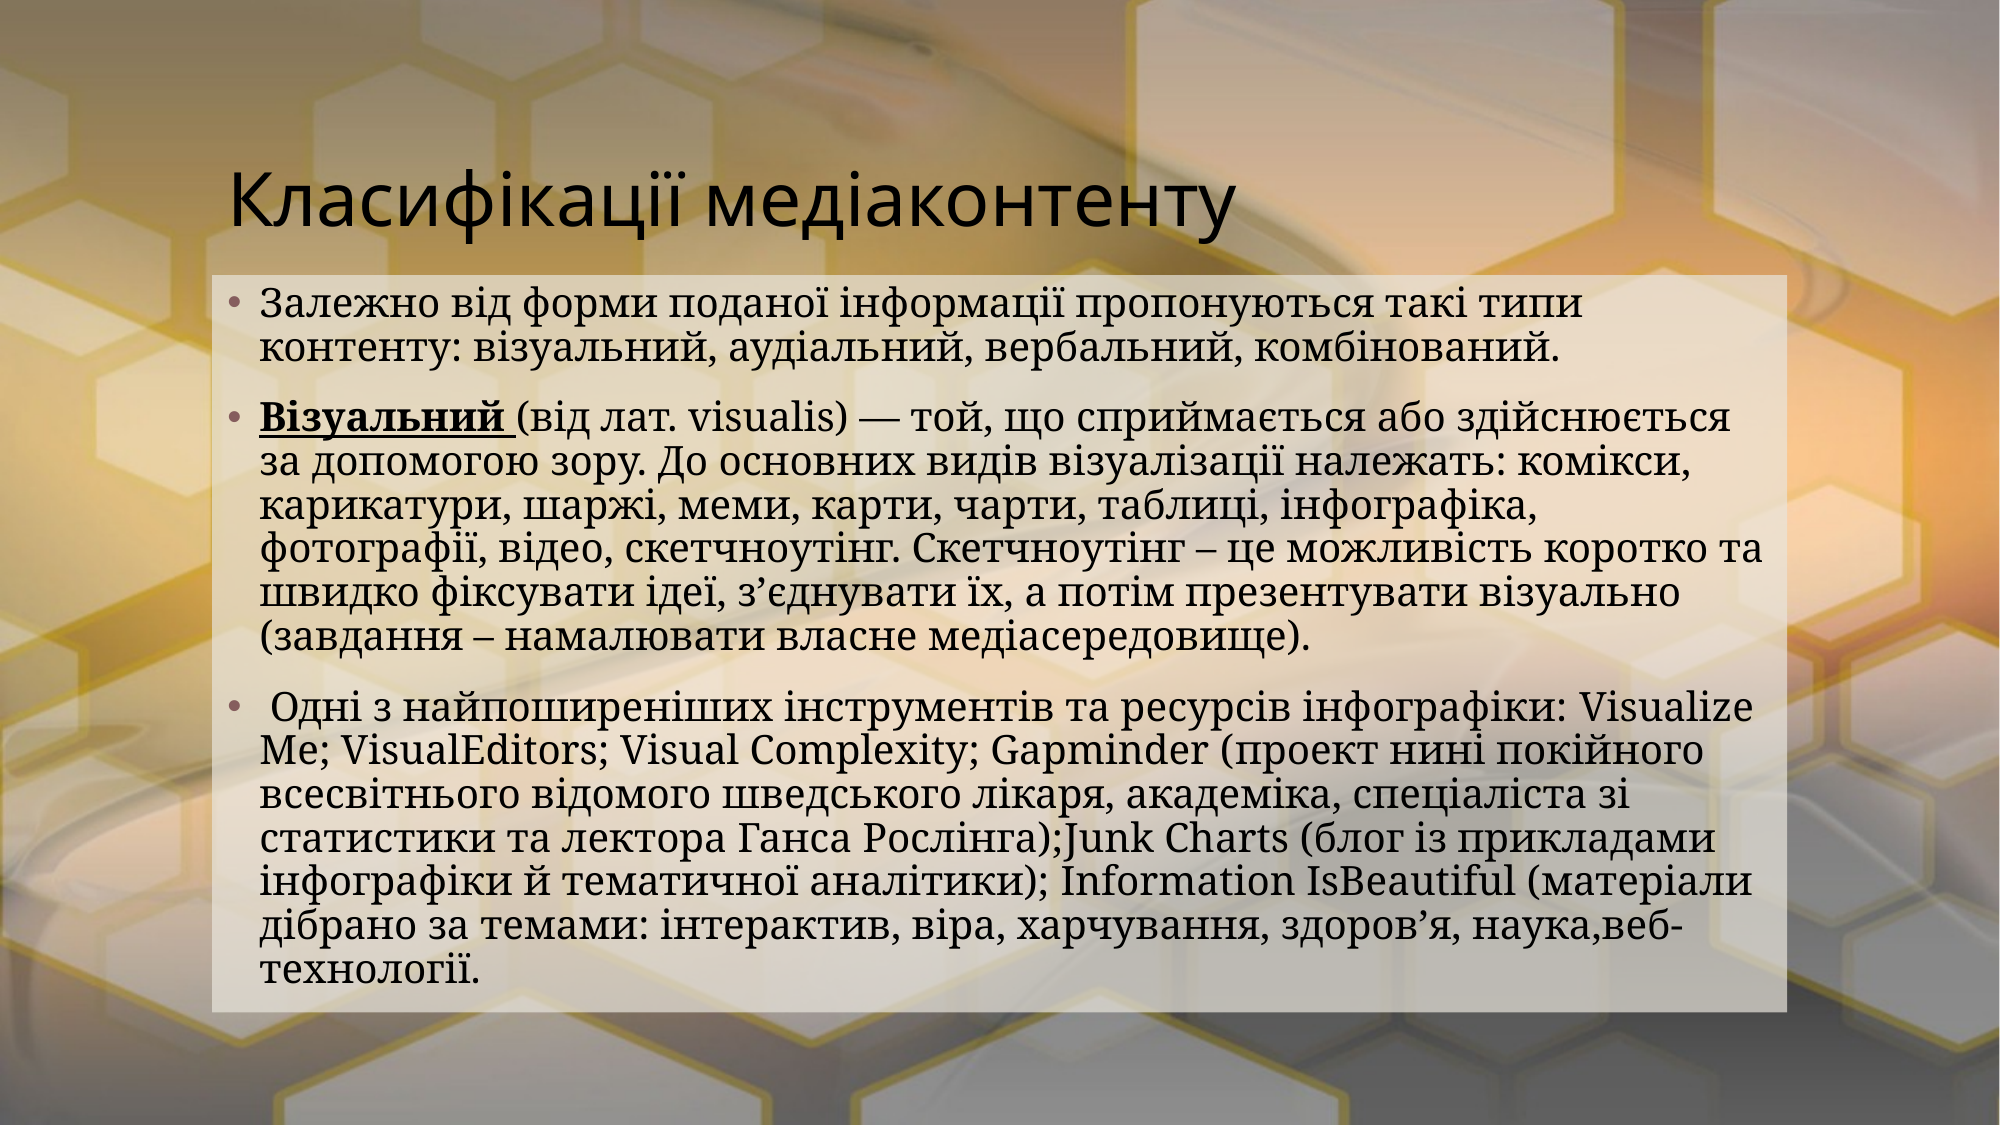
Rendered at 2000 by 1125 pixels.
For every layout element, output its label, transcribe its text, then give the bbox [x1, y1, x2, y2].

picture [0, 0, 2000, 1125]
list Залежно від форми поданої інформації пропонуються такі типи контенту: візуальний, аудіальний, вербальний, комбінований. Візуальний (від лат. visualis) — той, що сприймається або здійснюється за допомогою зору. До основних видів візуалізації належать: комікси, карикатури, шаржі, меми, карти, чарти, таблиці, інфографіка, фотографії, відео, скетчноутінг. Скетчноутінг – це можливість коротко та швидко фіксувати ідеї, з’єднувати їх, а потім презентувати візуально (завдання – намалювати власне медіасередовище). Одні з найпоширеніших інструментів та ресурсів інфографіки: Visualize Me; VisualEditors; Visual Complexity; Gapminder (проект нині покійного всесвітнього відомого шведського лікаря, академіка, спеціаліста зі статистики та лектора Ганса Рослінга);Junk Charts (блог із прикладами інфографіки й тематичної аналітики); Information IsBeautiful (матеріали дібрано за темами: інтерактив, віра, харчування, здоров’я, наука,веб-технології. [212, 275, 1788, 1013]
title Класифікації медіаконтенту [212, 62, 1788, 250]
